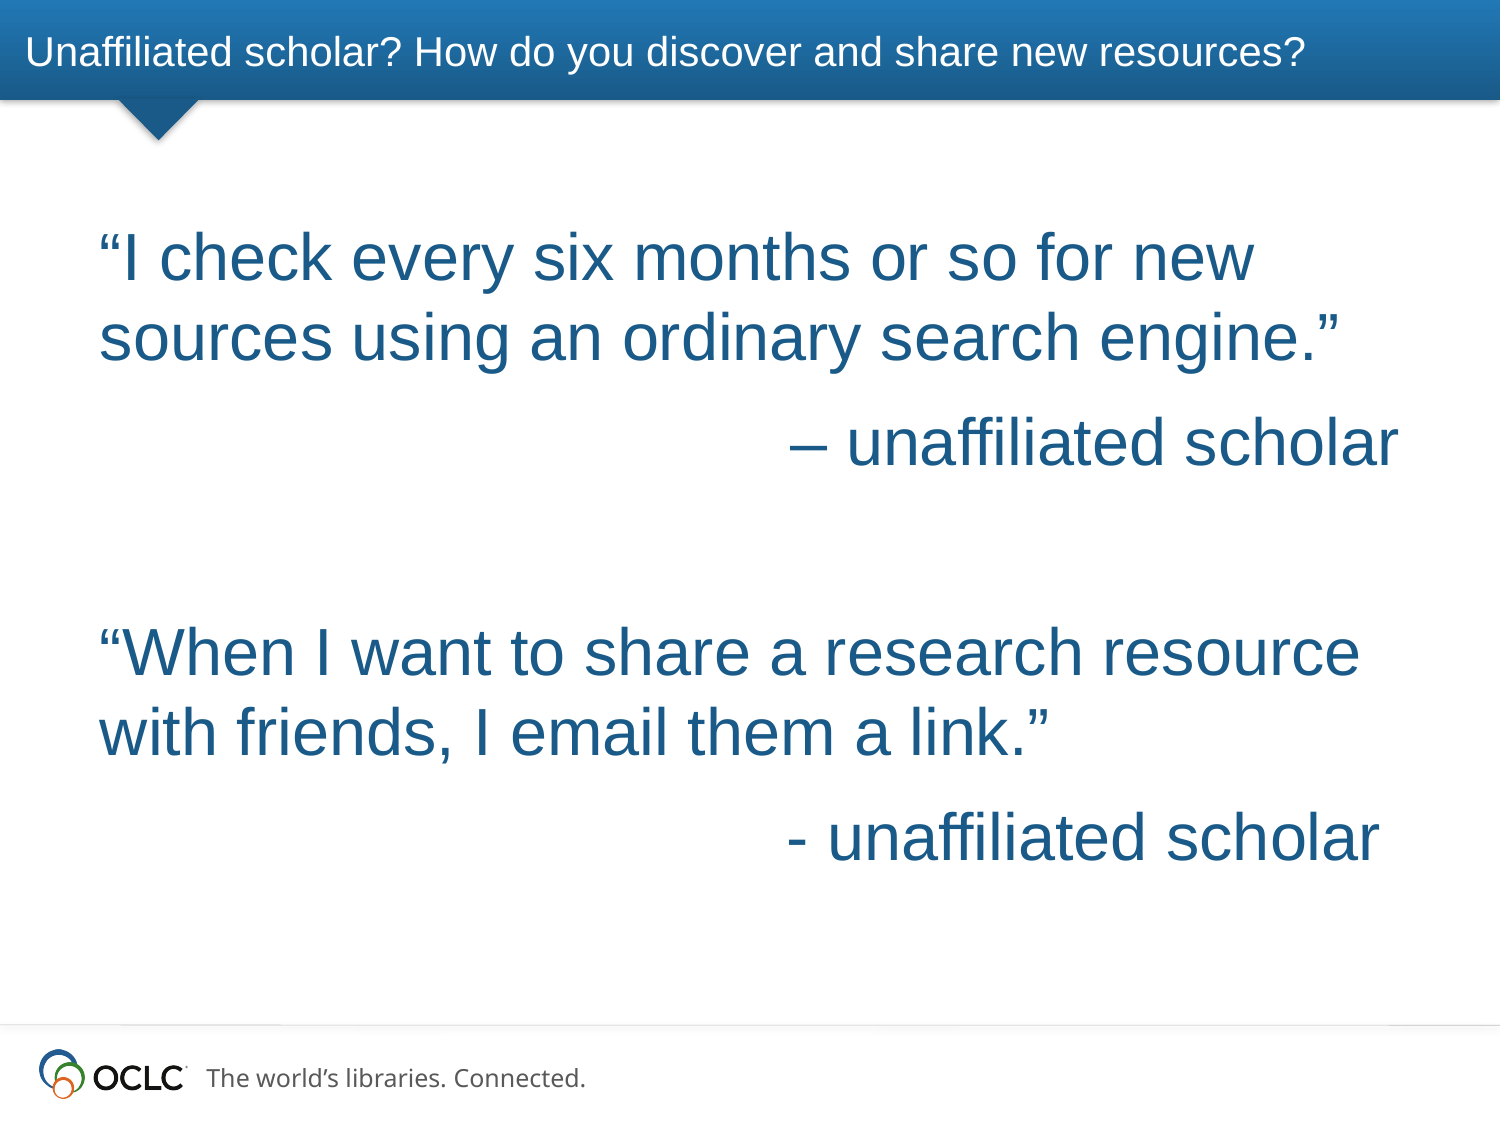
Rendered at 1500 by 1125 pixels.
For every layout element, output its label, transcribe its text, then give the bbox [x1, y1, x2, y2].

title Unaffiliated scholar? How do you discover and share new resources? [24, 0, 1425, 99]
list “I check every six months or so for new sources using an ordinary search engine.” – unaffiliated scholar “When I want to share a research resource with friends, I email them a link.” - unaffiliated scholar [24, 99, 1475, 988]
picture [39, 1049, 188, 1099]
